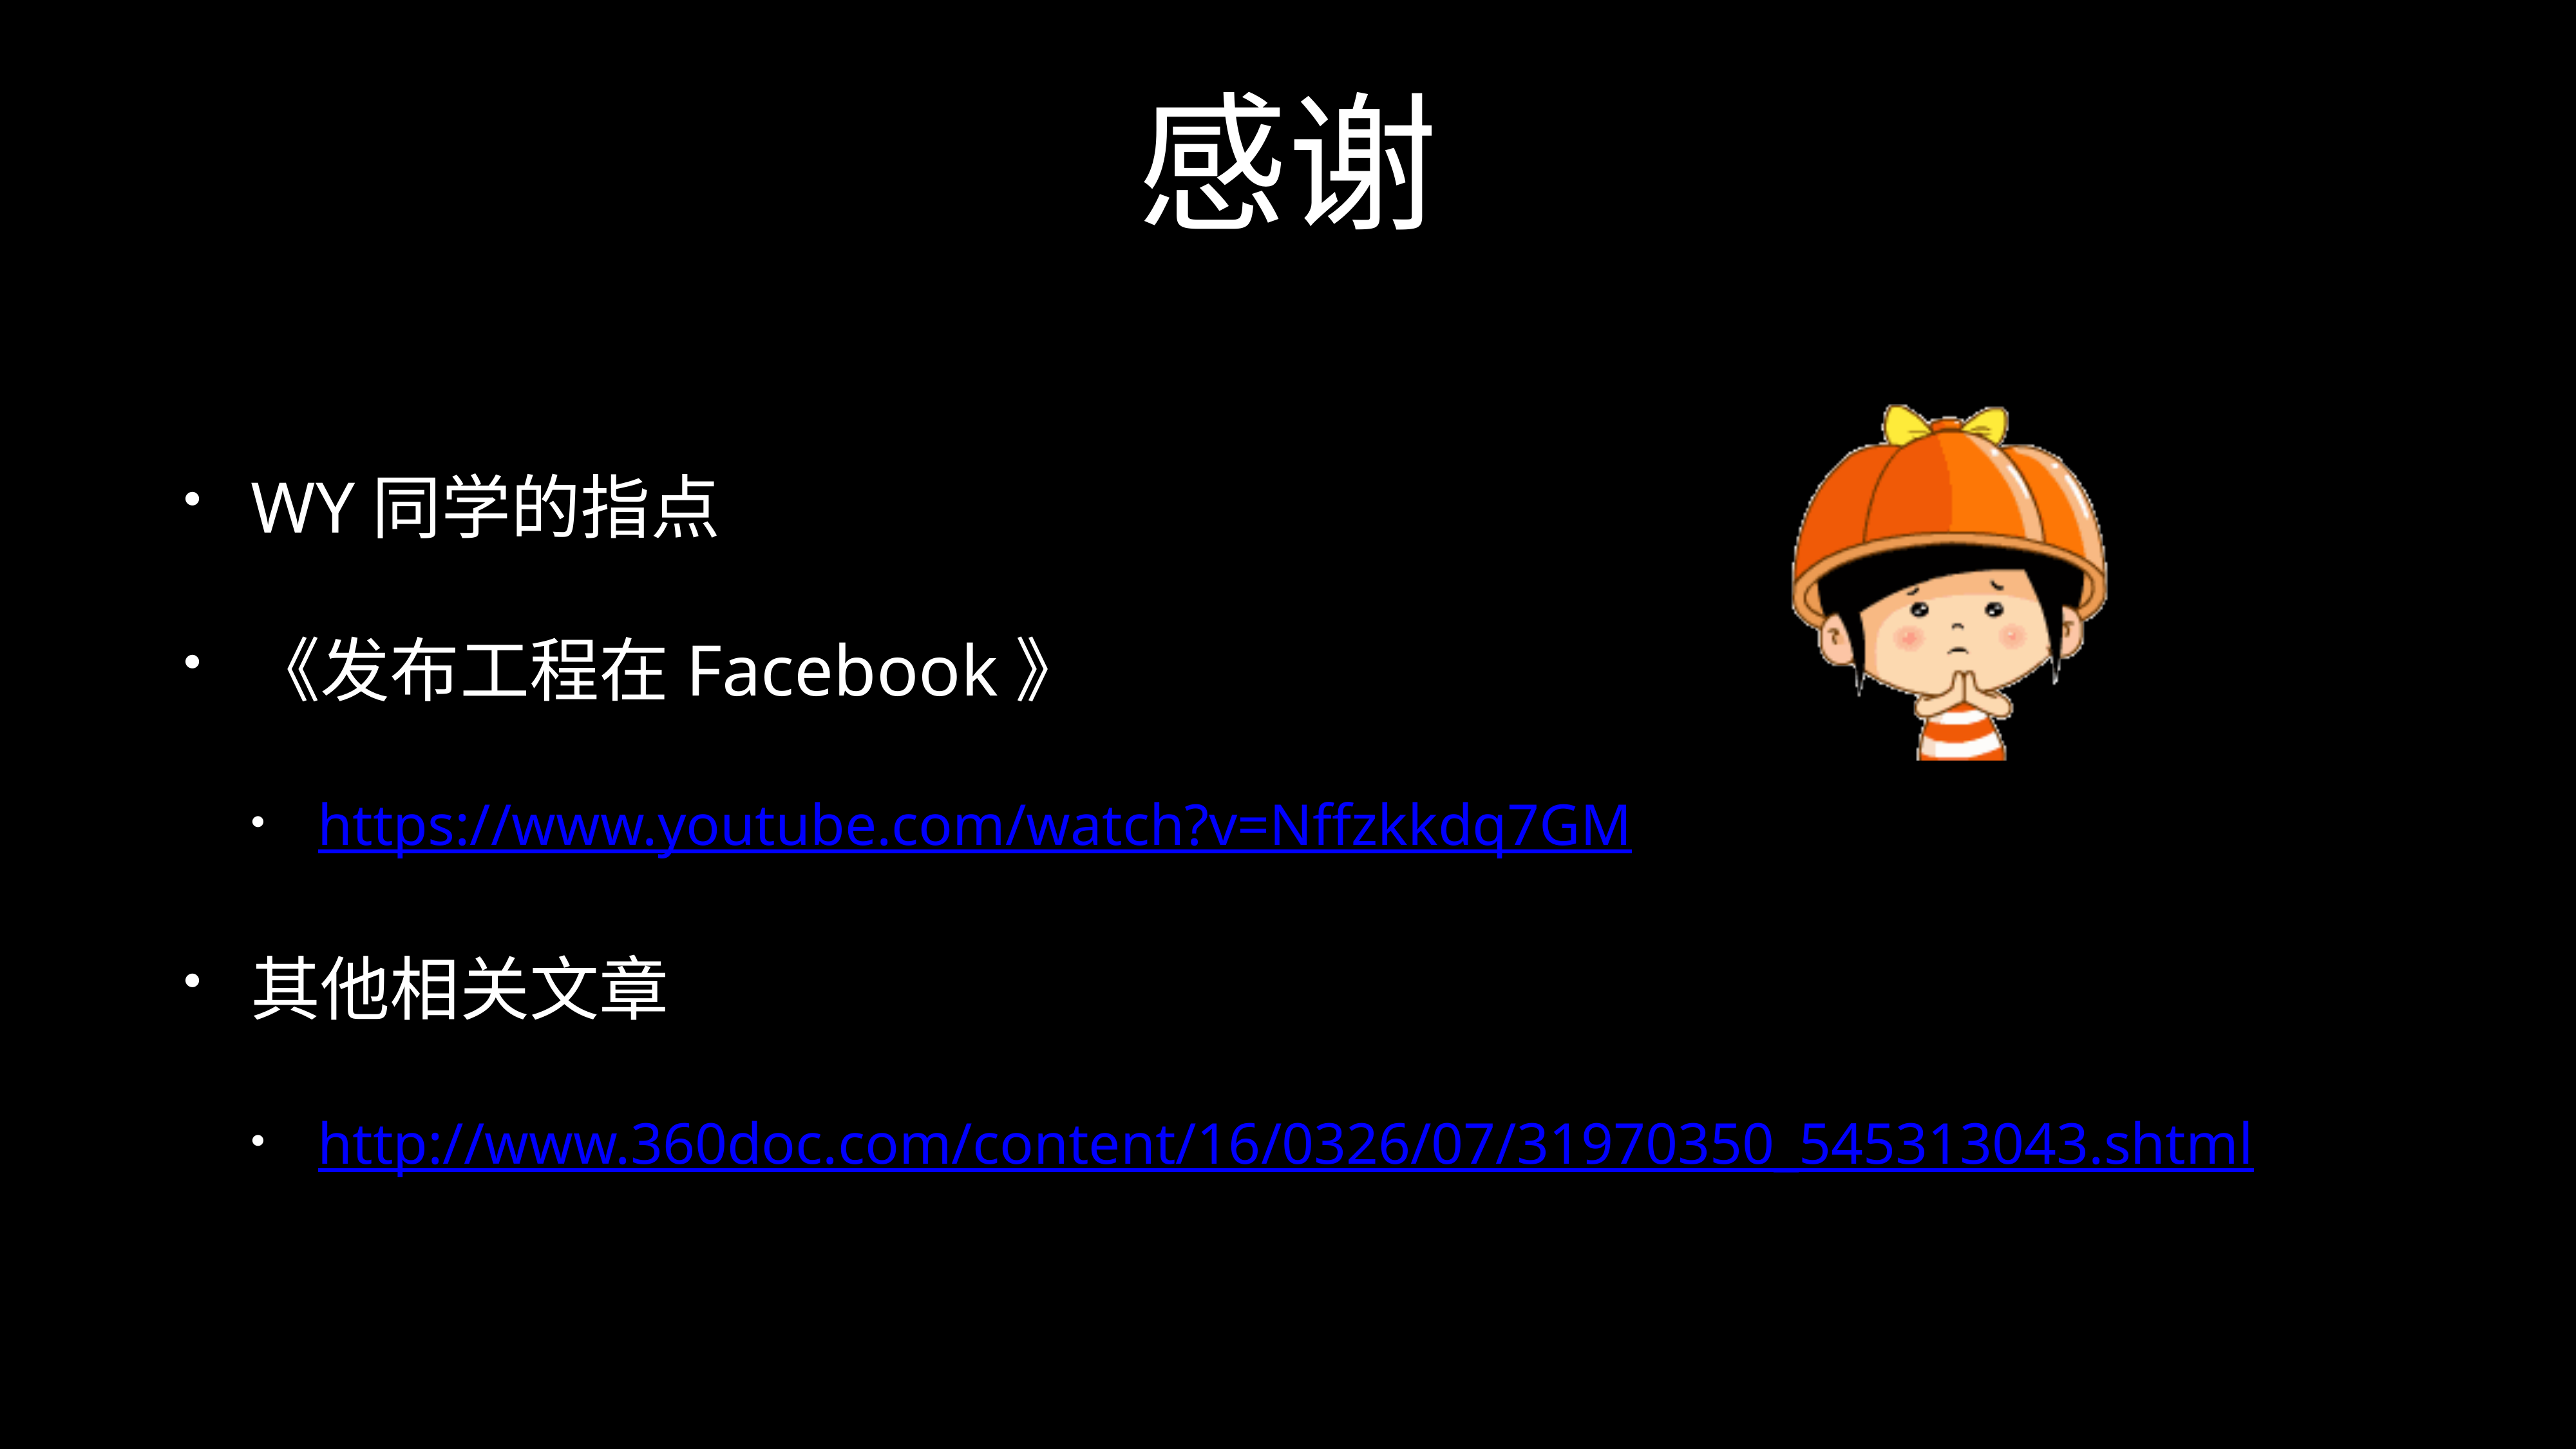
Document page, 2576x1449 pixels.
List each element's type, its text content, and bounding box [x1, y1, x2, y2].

list WY同学的指点 《发布工程在Facebook》 https://www.youtube.com/watch?v=Nffzkkdq7GM 其他相关文章 http://www.360doc.com/content/16/0326/07/31970350_545313043.shtml [178, 332, 2398, 1316]
title 感谢 [178, 37, 2398, 279]
picture [1767, 384, 2143, 761]
